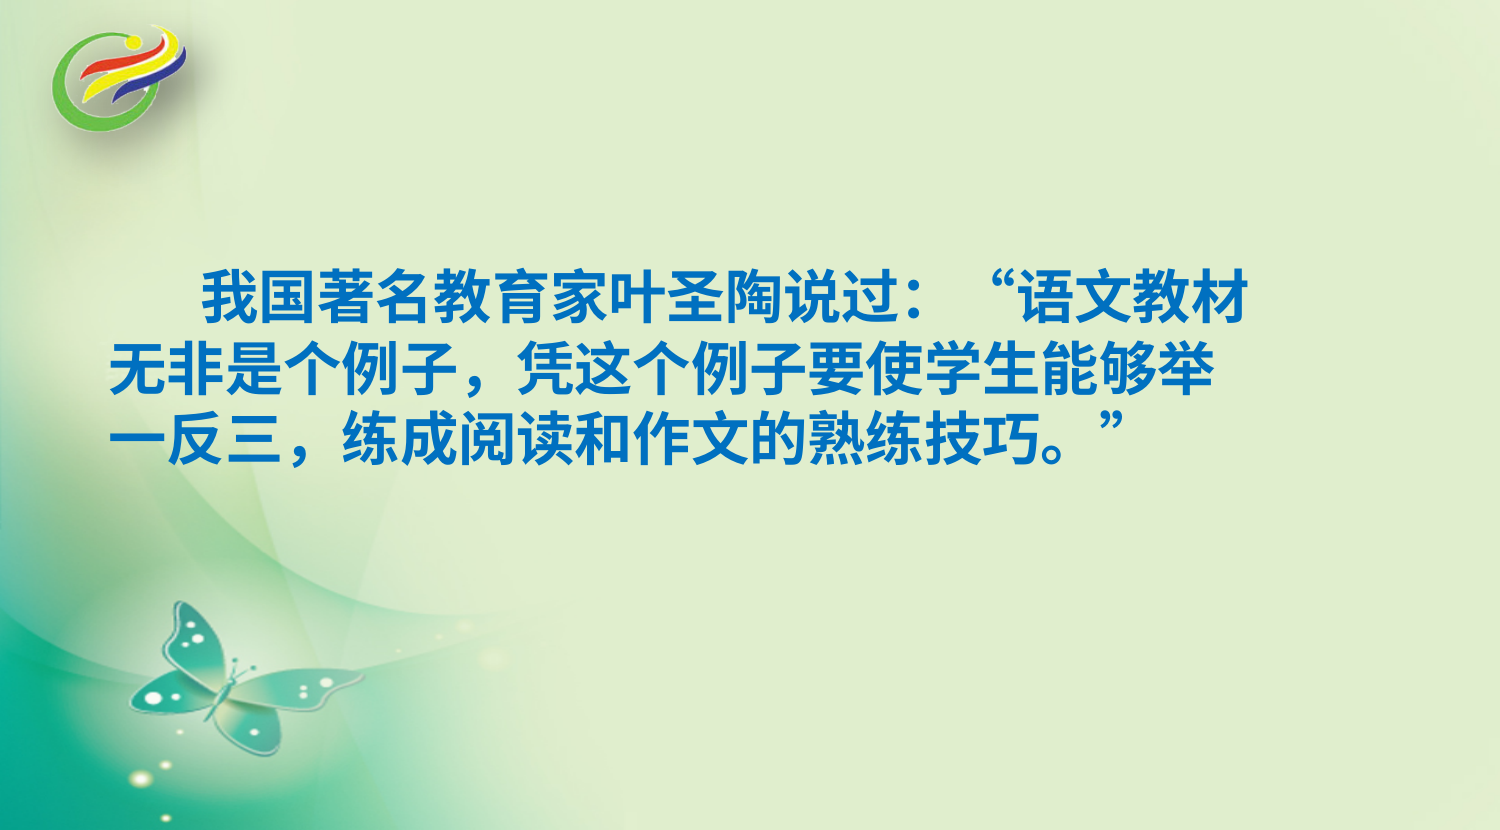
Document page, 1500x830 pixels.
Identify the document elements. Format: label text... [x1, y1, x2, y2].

picture [0, 0, 1500, 830]
title 我国著名教育家叶圣陶说过：“语文教材无非是个例子，凭这个例子要使学生能够举一反三，练成阅读和作文的熟练技巧。” [93, 168, 1266, 556]
